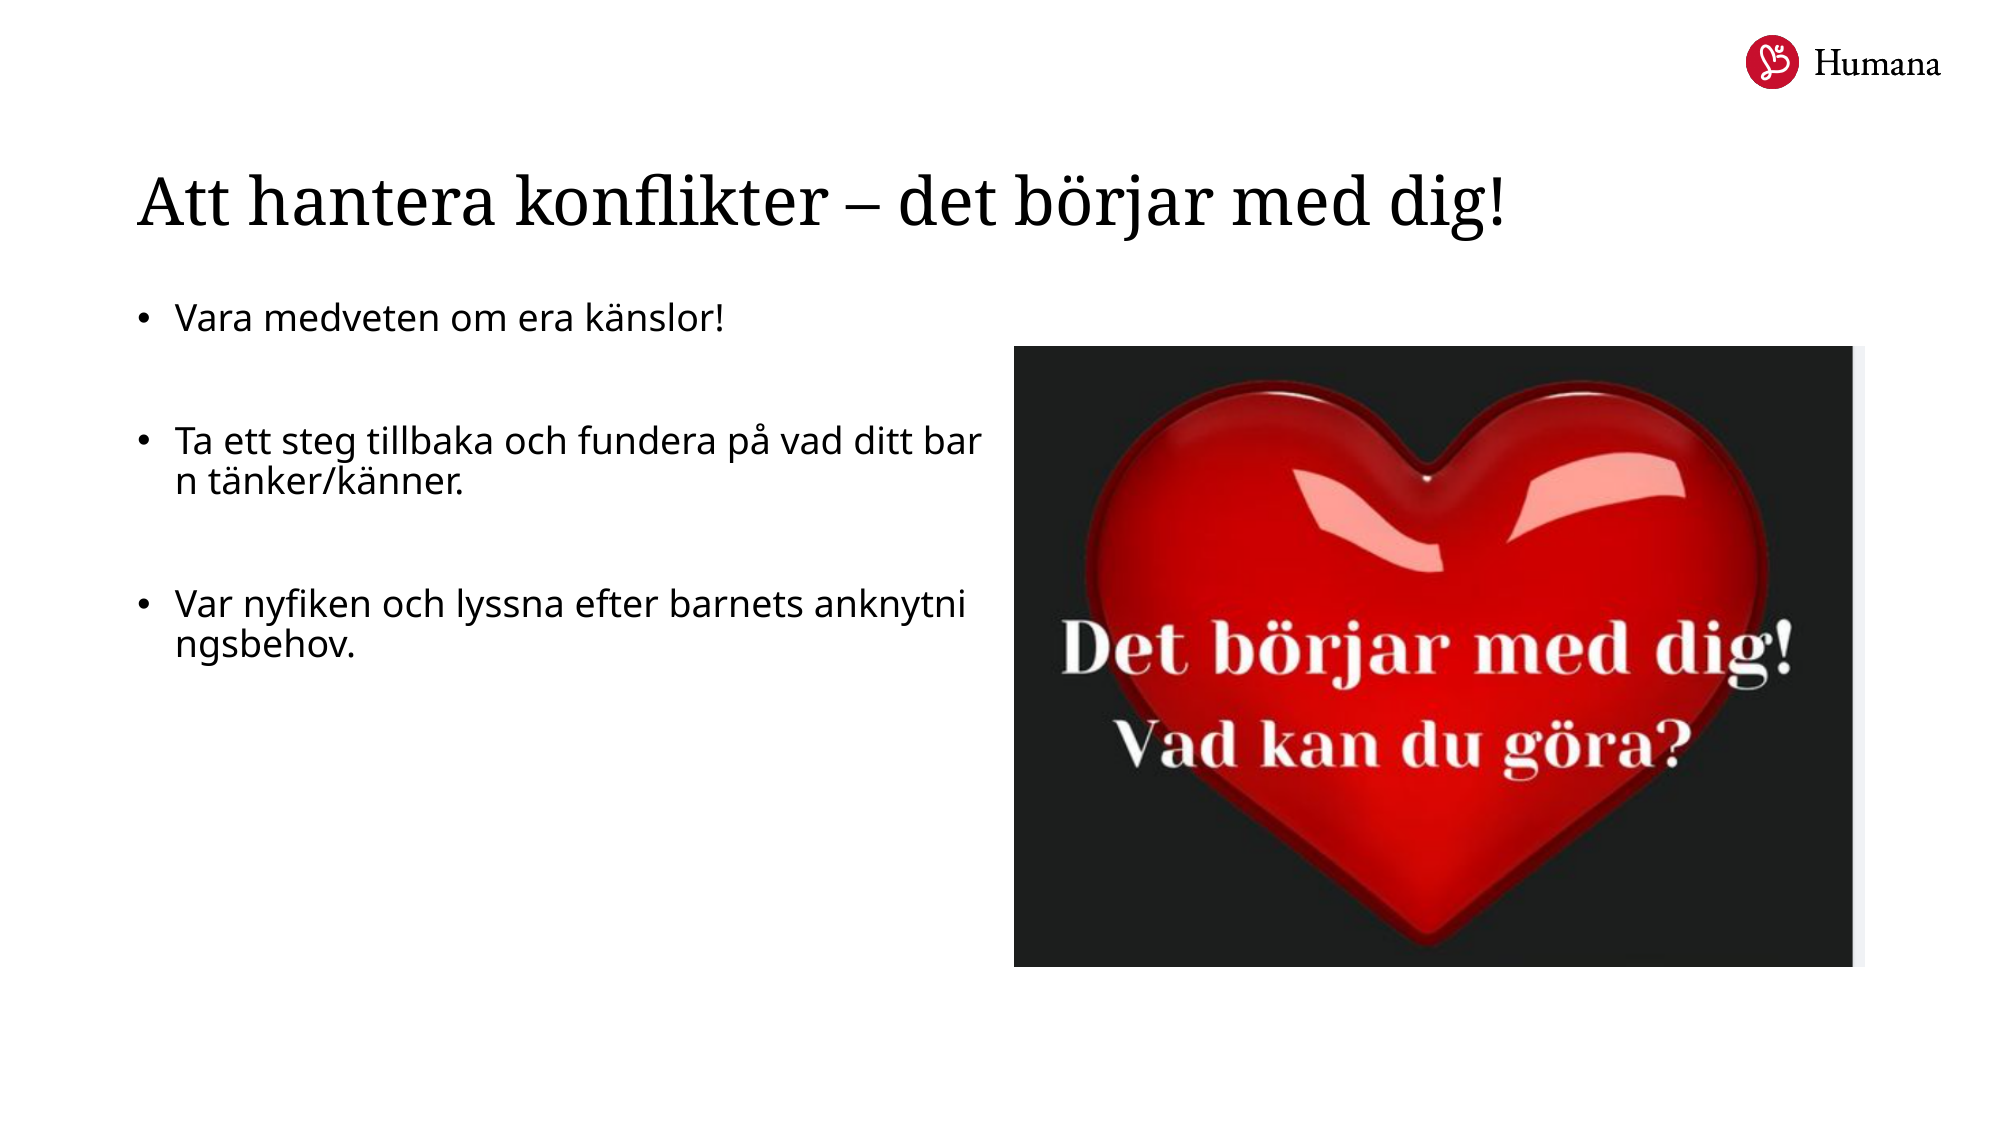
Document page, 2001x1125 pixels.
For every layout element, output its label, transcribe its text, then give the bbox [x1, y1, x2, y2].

title Att hantera konflikter – det börjar med dig! [137, 132, 1863, 276]
list Vara medveten om era känslor!​ Ta ett steg tillbaka och fundera på vad ditt barn tänker/känner.​ Var nyfiken och lyssna efter barnets anknytningsbehov. [137, 299, 988, 1014]
picture [1746, 35, 1941, 89]
picture [1014, 346, 1865, 967]
